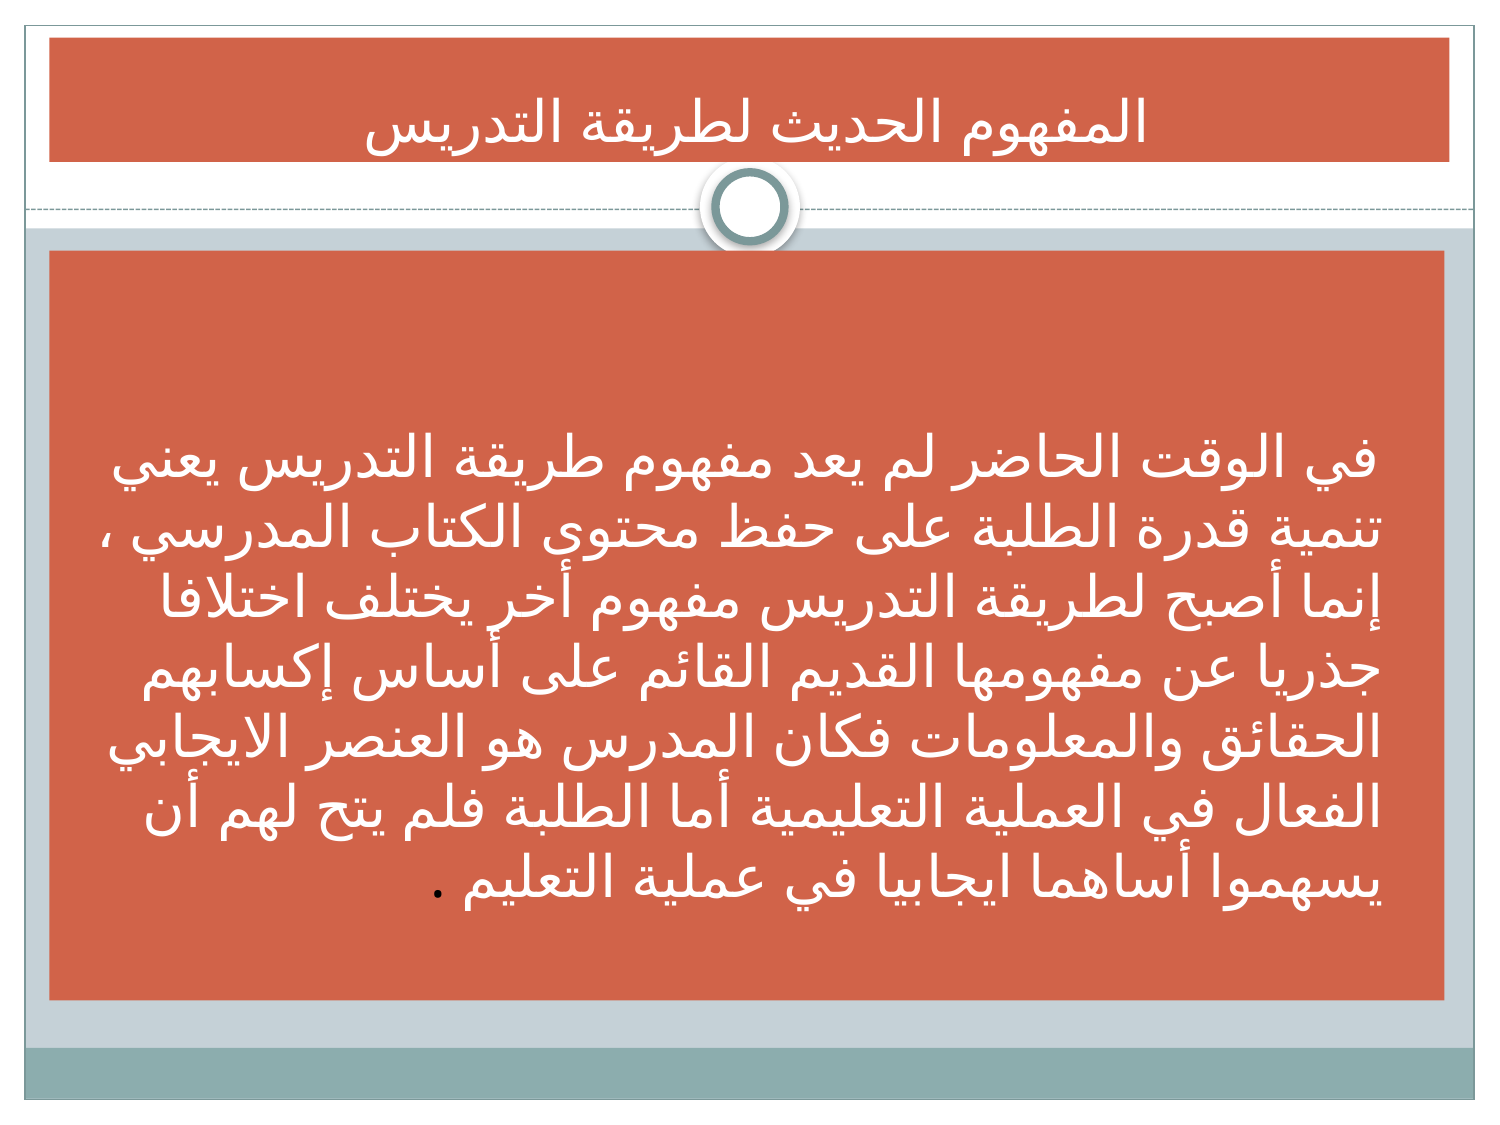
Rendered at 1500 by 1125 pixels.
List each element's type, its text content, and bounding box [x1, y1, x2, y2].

list في الوقت الحاضر لم يعد مفهوم طريقة التدريس يعني تنمية قدرة الطلبة على حفظ محتوى الكتاب المدرسي ، إنما أصبح لطريقة التدريس مفهوم أخر يختلف اختلافا جذريا عن مفهومها القديم القائم على أساس إكسابهم الحقائق والمعلومات فكان المدرس هو العنصر الايجابي الفعال في العملية التعليمية أما الطلبة فلم يتح لهم أن يسهموا أساهما ايجابيا في عملية التعليم . [49, 250, 1445, 1001]
title المفهوم الحديث لطريقة التدريس [49, 37, 1450, 162]
